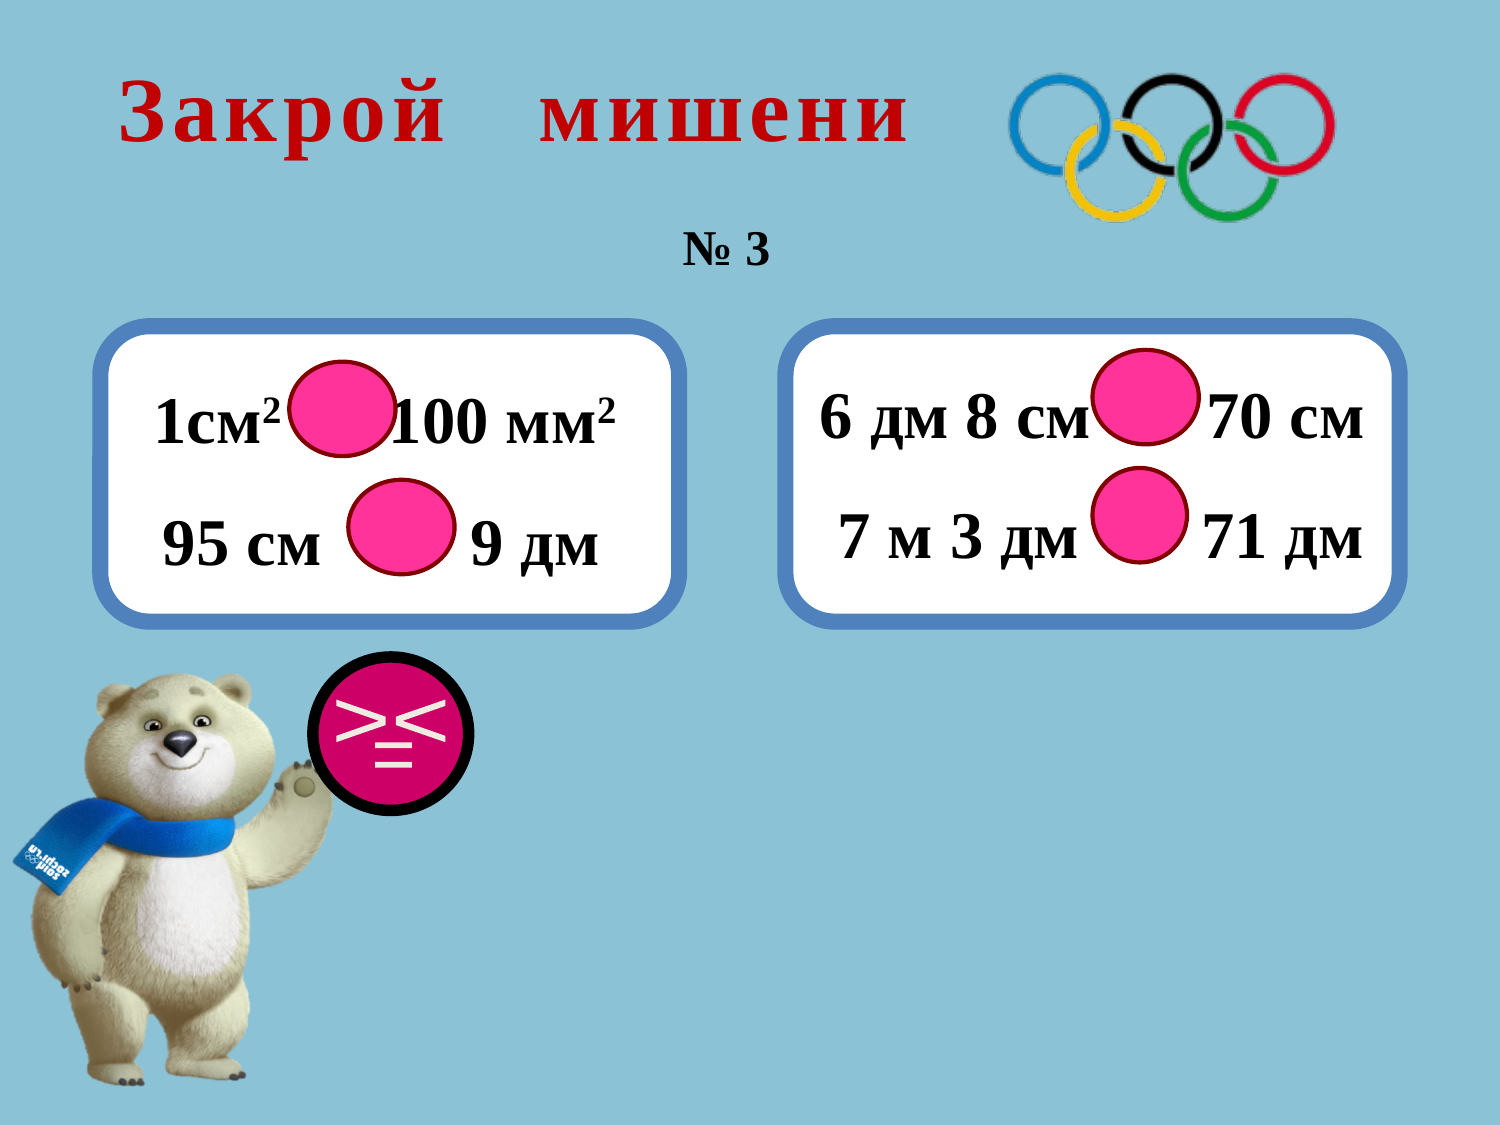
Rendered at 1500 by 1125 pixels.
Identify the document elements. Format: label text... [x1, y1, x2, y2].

picture [984, 70, 1363, 229]
text_box [287, 359, 398, 459]
text_box [1090, 465, 1190, 565]
text_box [346, 477, 457, 577]
text_box Закрой мишени [76, 42, 951, 168]
picture [0, 644, 348, 1103]
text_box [312, 656, 469, 811]
text_box 1см2 = 100 мм2 95 см > 9 дм [98, 324, 682, 624]
text_box № 3 [513, 208, 939, 283]
text_box [1090, 347, 1201, 447]
text_box 6 дм 8 см < 70 см 7 м 3 дм > 71 дм [783, 324, 1402, 624]
